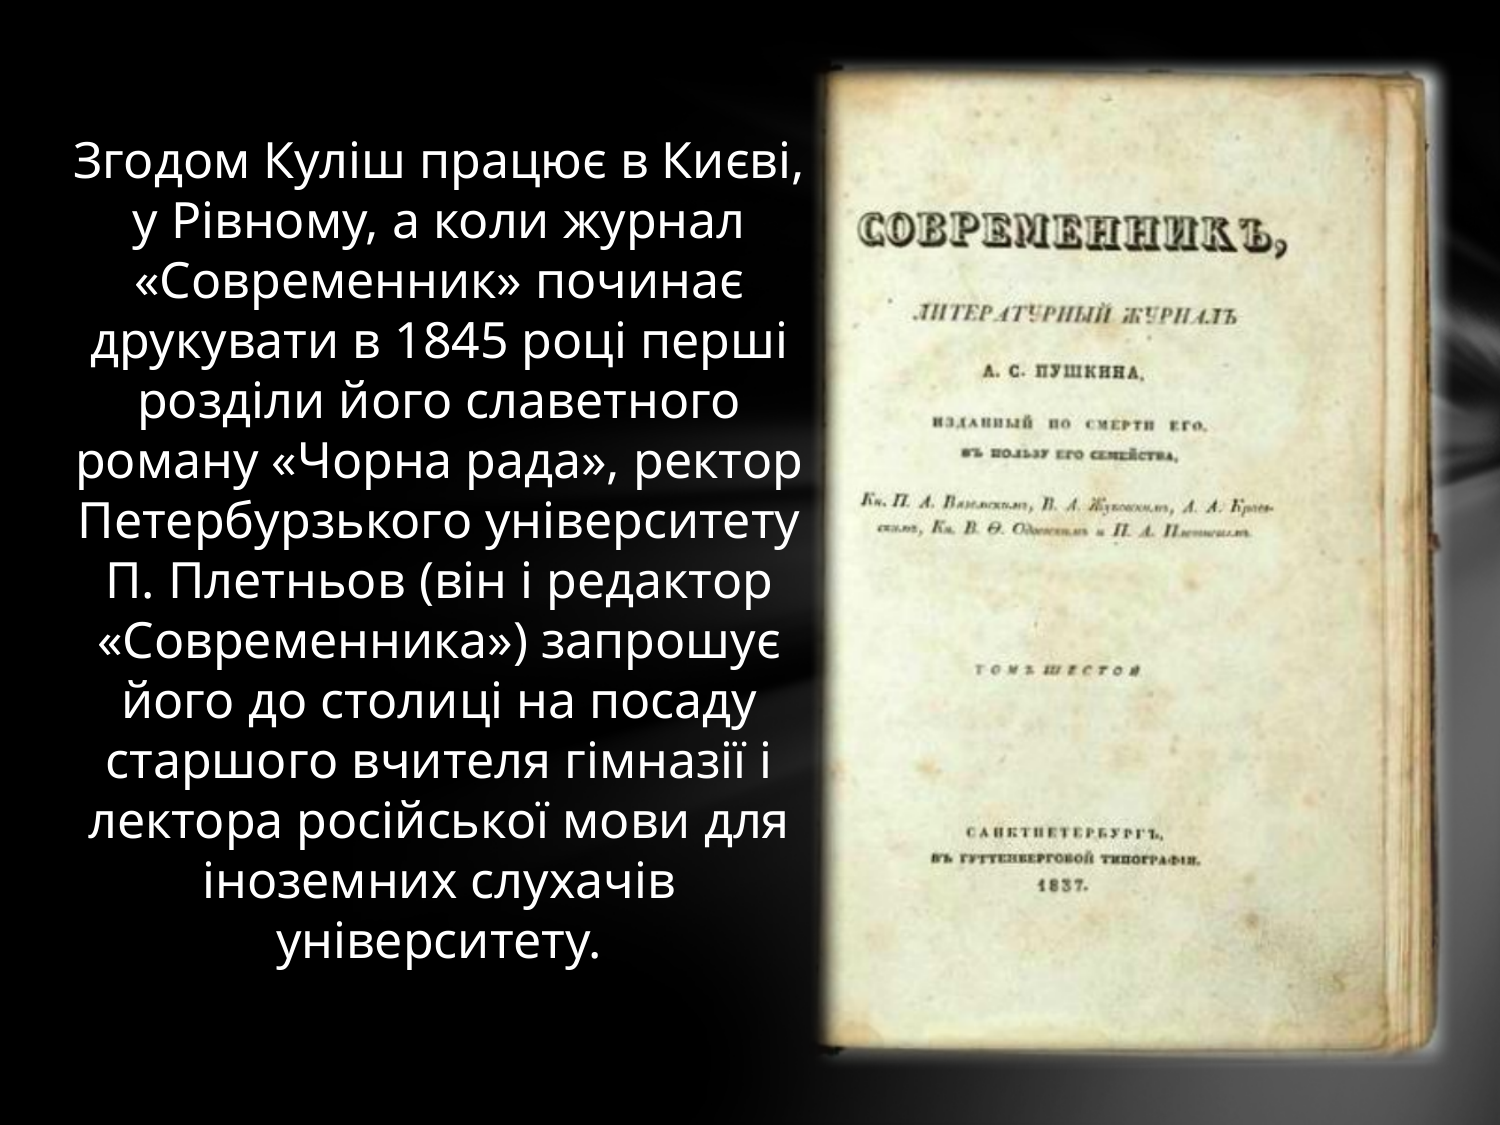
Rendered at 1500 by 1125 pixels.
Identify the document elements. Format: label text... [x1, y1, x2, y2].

title Згодом Куліш працює в Києві, у Рівному, а коли журнал «Современник» починає друкувати в 1845 році перші розділи його славетного роману «Чорна рада», ректор Петербурзького університету П. Плетньов (він і редактор «Современника») запрошує його до столиці на посаду старшого вчителя гімназії і лектора російської мови для іноземних слухачів університету. [57, 37, 821, 976]
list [809, 54, 1455, 1071]
